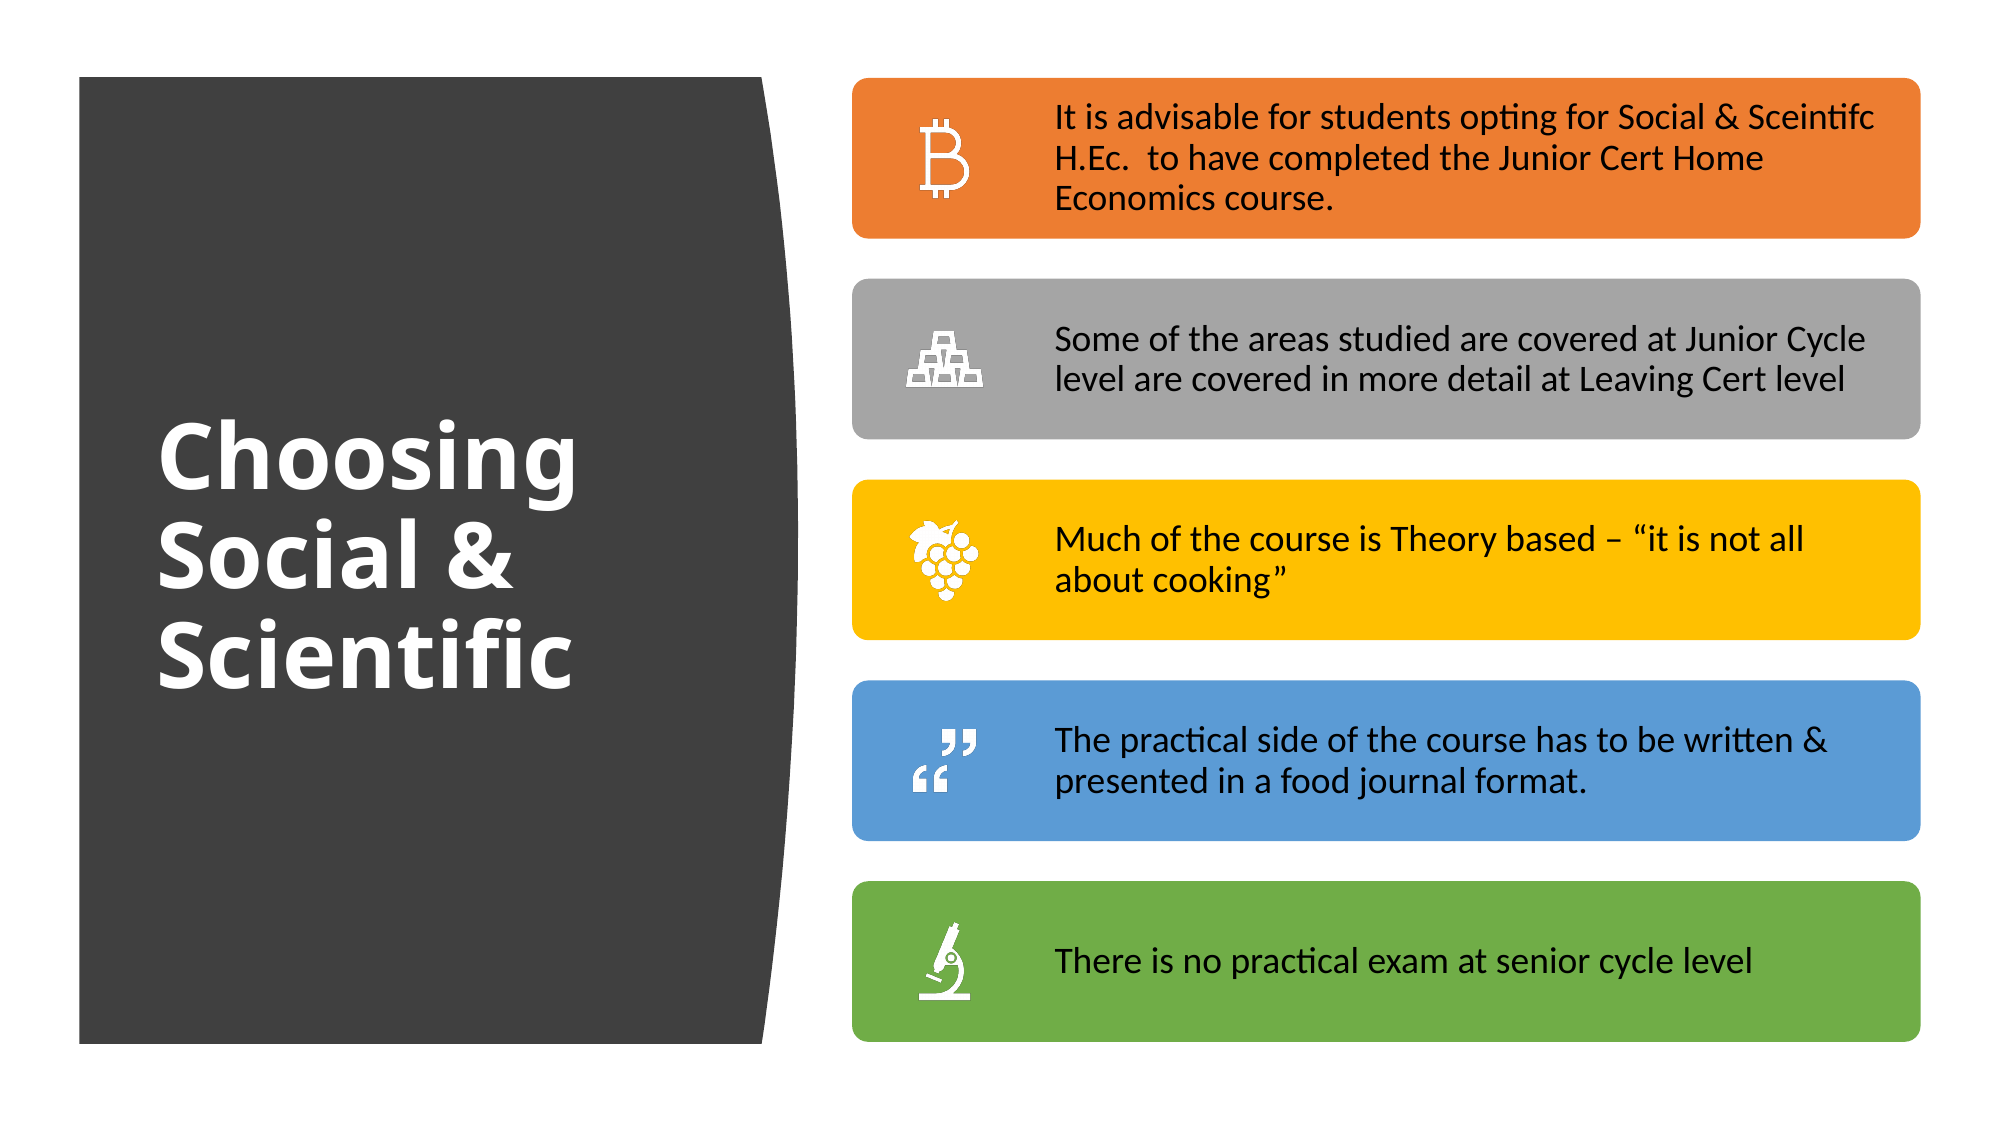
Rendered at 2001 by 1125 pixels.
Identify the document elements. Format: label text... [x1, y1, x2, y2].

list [852, 77, 1921, 1043]
text_box [78, 76, 800, 1045]
title Choosing Social & Scientific [141, 166, 702, 953]
